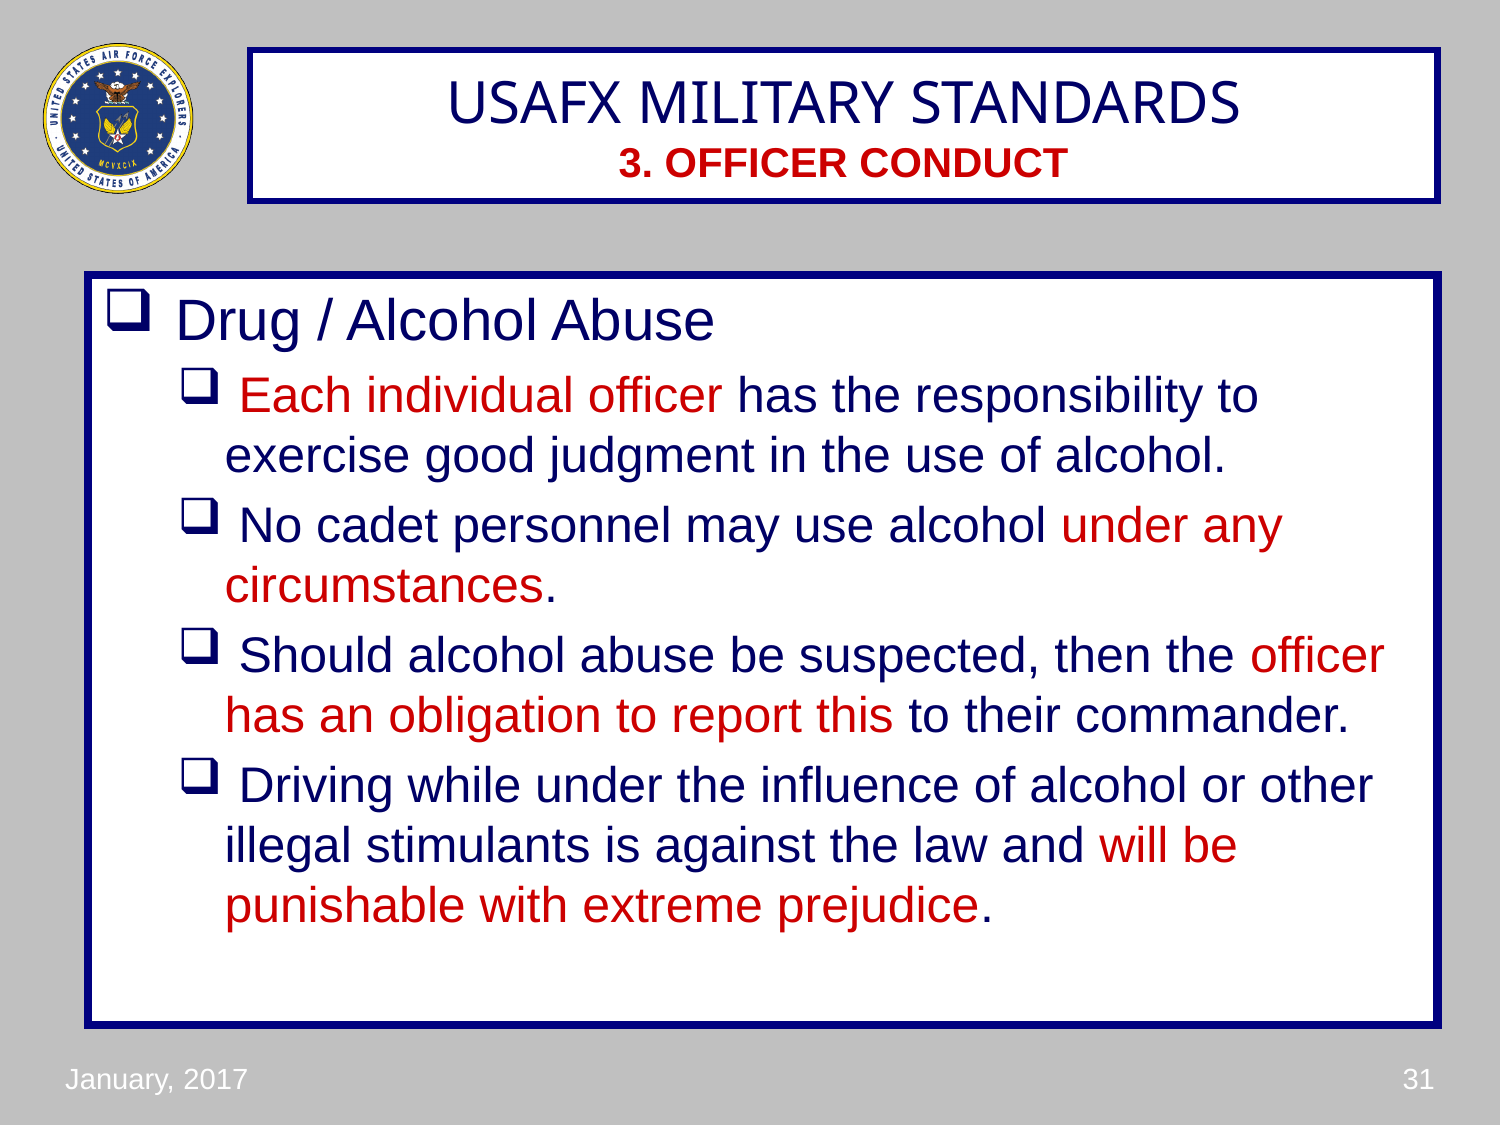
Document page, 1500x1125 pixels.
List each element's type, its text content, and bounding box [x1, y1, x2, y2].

list Drug / Alcohol Abuse Each individual officer has the responsibility to exercise good judgment in the use of alcohol. No cadet personnel may use alcohol under any circumstances. Should alcohol abuse be suspected, then the officer has an obligation to report this to their commander. Driving while under the influence of alcohol or other illegal stimulants is against the law and will be punishable with extreme prejudice. [87, 275, 1438, 1025]
picture [36, 36, 201, 201]
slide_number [50, 1024, 425, 1103]
slide_number 31 [1074, 1024, 1450, 1103]
title USAFX MILITARY STANDARDS 3. OFFICER CONDUCT [249, 50, 1438, 202]
